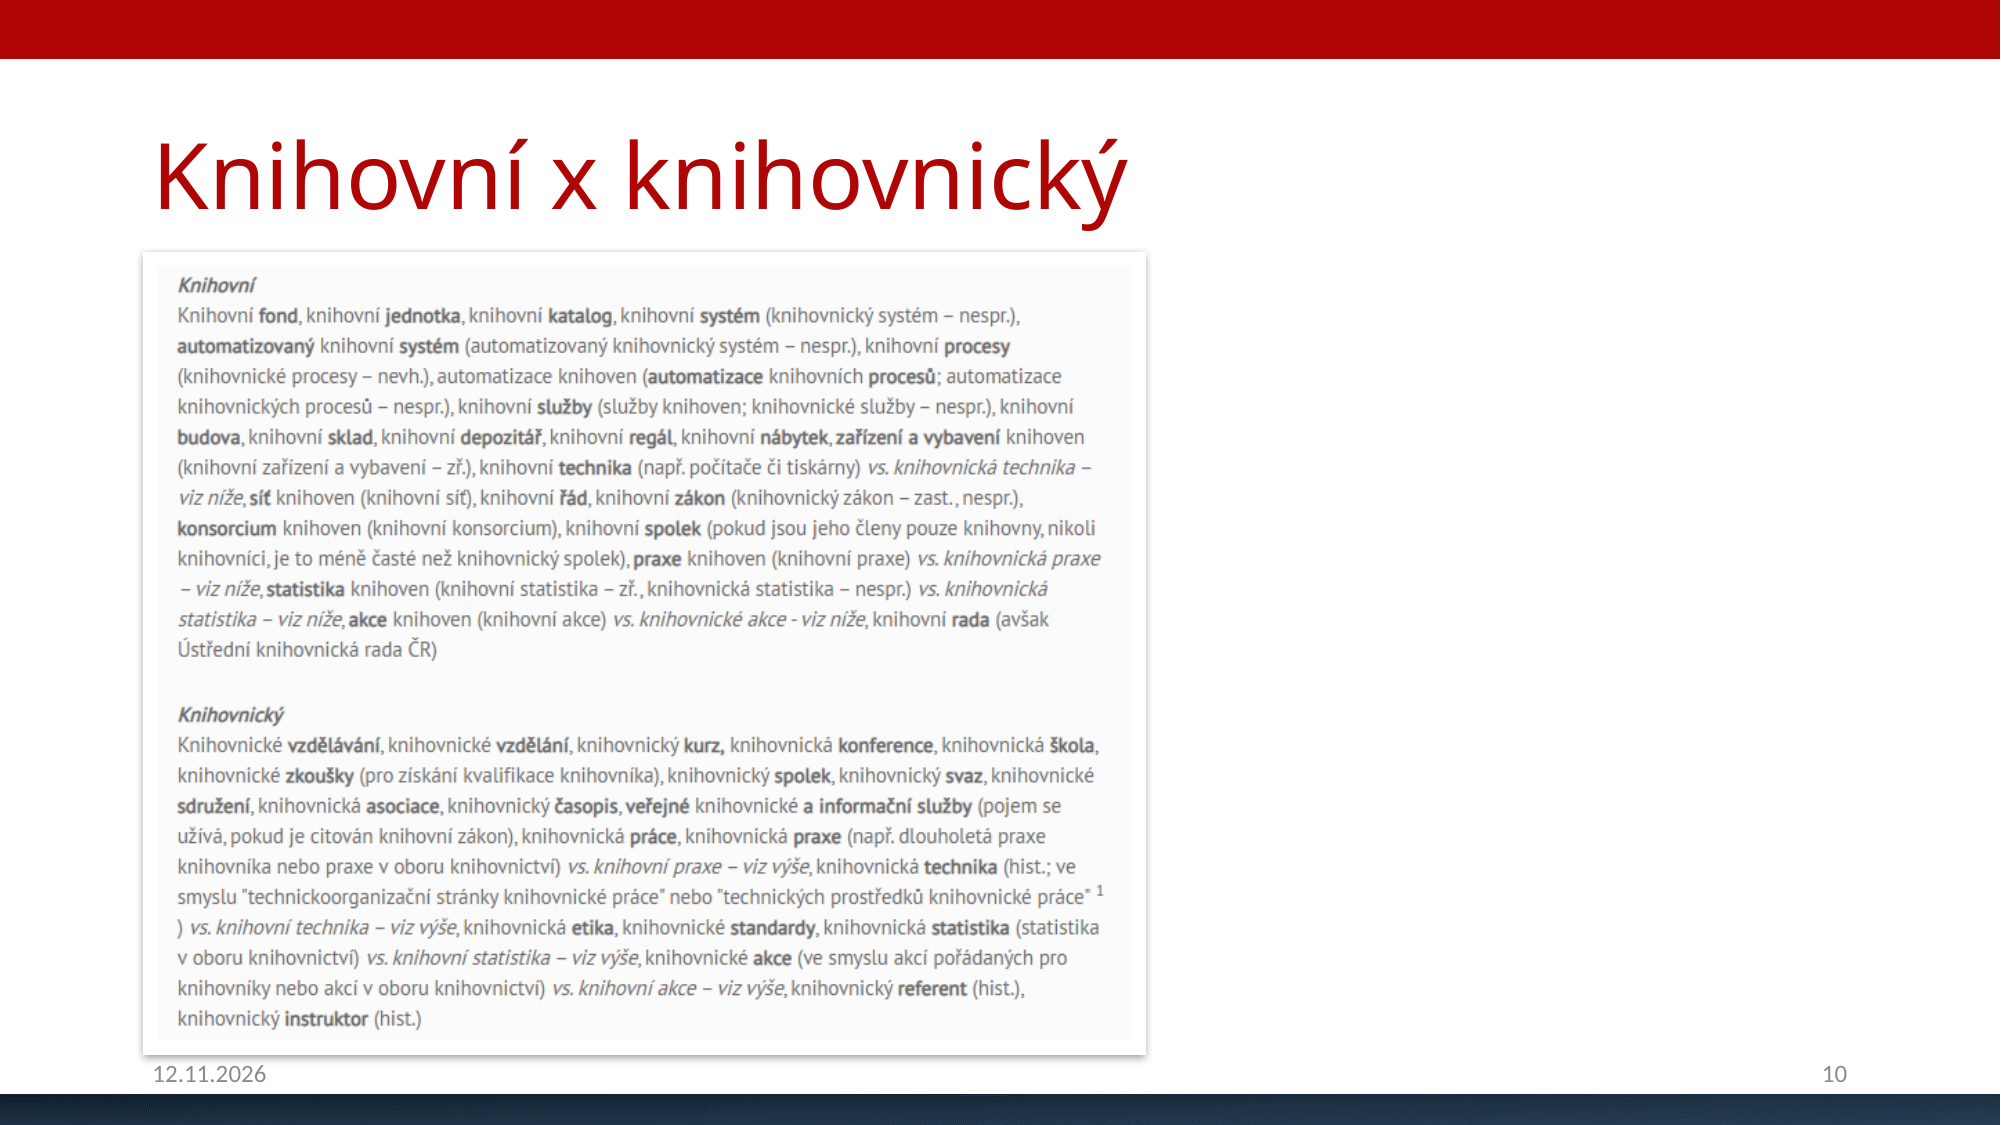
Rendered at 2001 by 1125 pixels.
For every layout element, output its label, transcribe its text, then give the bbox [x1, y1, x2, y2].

picture [0, 1094, 2000, 1125]
slide_number 10 [1412, 1042, 1863, 1094]
title Knihovní x knihovnický [137, 59, 1863, 278]
picture [0, 0, 2000, 59]
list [157, 266, 1132, 1041]
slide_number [137, 1042, 588, 1094]
